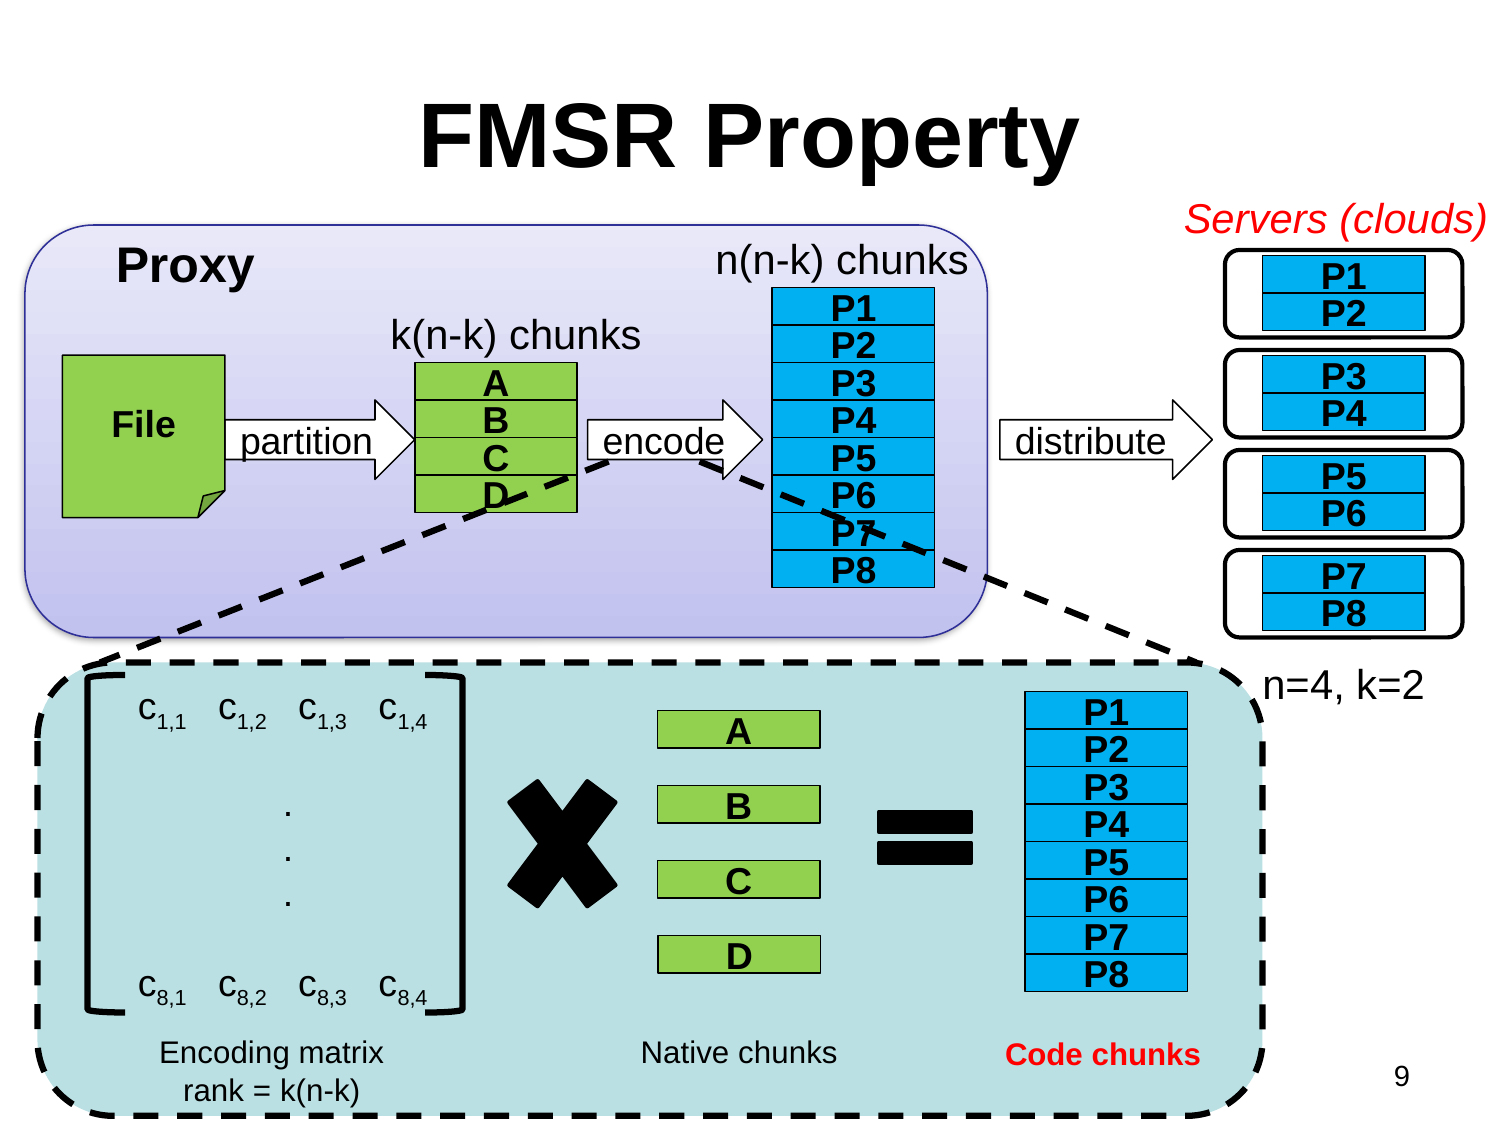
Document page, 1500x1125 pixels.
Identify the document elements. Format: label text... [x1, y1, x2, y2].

text_box P5 [772, 437, 935, 459]
text_box [1224, 449, 1463, 538]
text_box Native chunks [579, 1024, 899, 1078]
text_box [86, 674, 126, 1014]
text_box P4 [1024, 804, 1188, 841]
text_box [37, 662, 1263, 1116]
text_box P7 [1024, 916, 1188, 954]
text_box A [657, 710, 820, 748]
text_box B [414, 399, 578, 437]
text_box [1224, 349, 1463, 438]
text_box P3 [772, 362, 935, 399]
text_box k(n-k) chunks [375, 299, 657, 365]
text_box Encoding matrix rank = k(n-k) [112, 1024, 432, 1115]
text_box P2 [1024, 729, 1188, 766]
title FMSR Property [75, 37, 1425, 225]
text_box C [414, 437, 578, 459]
text_box C [657, 860, 820, 898]
slide_number 9 [1074, 1050, 1425, 1103]
text_box distribute [999, 399, 1213, 459]
text_box P8 [1024, 954, 1188, 992]
text_box Code chunks [943, 1026, 1263, 1079]
text_box [877, 841, 973, 865]
text_box P3 [1024, 766, 1188, 804]
text_box Proxy [100, 224, 270, 300]
text_box A [414, 365, 578, 399]
text_box P1 [1024, 691, 1188, 729]
text_box P4 [772, 399, 935, 437]
text_box Servers (clouds) [1168, 184, 1500, 250]
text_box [699, 461, 1197, 663]
text_box encode [587, 399, 763, 460]
text_box partition [225, 399, 415, 459]
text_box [99, 461, 609, 663]
text_box [1224, 549, 1463, 638]
text_box P2 [772, 324, 935, 362]
text_box n=4, k=2 [1224, 650, 1463, 715]
text_box P5 [1024, 841, 1188, 879]
text_box [425, 674, 464, 1014]
text_box D [658, 935, 821, 973]
text_box P6 [1024, 879, 1188, 916]
text_box [877, 810, 973, 834]
text_box [1224, 250, 1463, 338]
text_box [24, 224, 772, 639]
text_box [935, 273, 989, 459]
text_box [507, 779, 618, 909]
text_box B [657, 785, 820, 823]
text_box n(n-k) chunks [700, 224, 985, 290]
text_box c1,1 c1,2 c1,3 c1,4 . . . c8,1 c8,2 c8,3 c8,4 [123, 674, 453, 1017]
text_box File [62, 355, 225, 518]
text_box P1 [772, 290, 935, 324]
